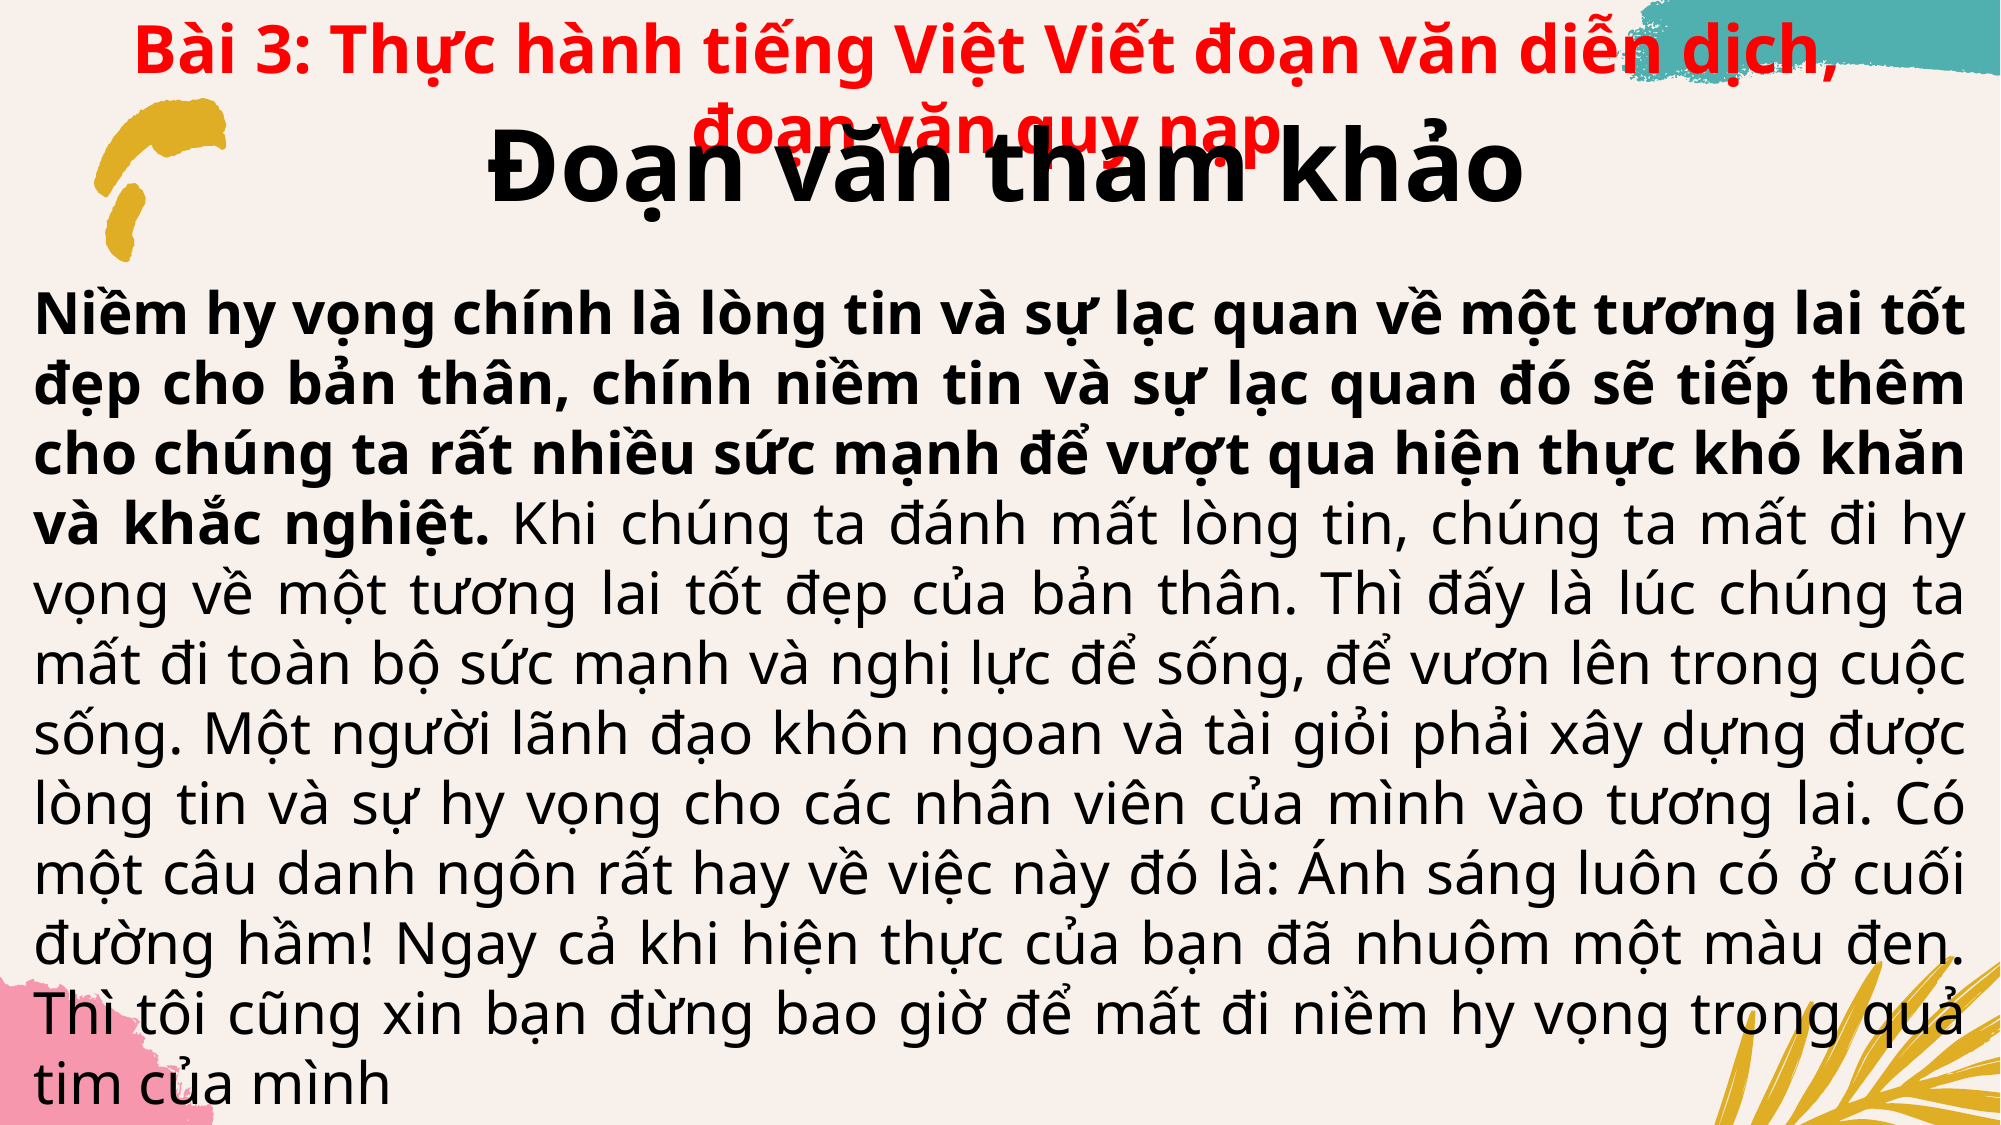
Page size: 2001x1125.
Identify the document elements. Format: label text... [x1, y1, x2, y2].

text_box Đoạn văn tham khảo [457, 93, 1543, 229]
text_box Niềm hy vọng chính là lòng tin và sự lạc quan về một tương lai tốt đẹp cho bản thân, chính niềm tin và sự lạc quan đó sẽ tiếp thêm cho chúng ta rất nhiều sức mạnh để vượt qua hiện thực khó khăn và khắc nghiệt. Khi chúng ta đánh mất lòng tin, chúng ta mất đi hy vọng về một tương lai tốt đẹp của bản thân. Thì đấy là lúc chúng ta mất đi toàn bộ sức mạnh và nghị lực để sống, để vươn lên trong cuộc sống. Một người lãnh đạo khôn ngoan và tài giỏi phải xây dựng được lòng tin và sự hy vọng cho các nhân viên của mình vào tương lai. Có một câu danh ngôn rất hay về việc này đó là: Ánh sáng luôn có ở cuối đường hầm! Ngay cả khi hiện thực của bạn đã nhuộm một màu đen. Thì tôi cũng xin bạn đừng bao giờ để mất đi niềm hy vọng trong quả tim của mình [18, 268, 1982, 1124]
text_box Bài 3: Thực hành tiếng Việt Viết đoạn văn diễn dịch, đoạn văn quy nạp [71, 0, 1903, 175]
